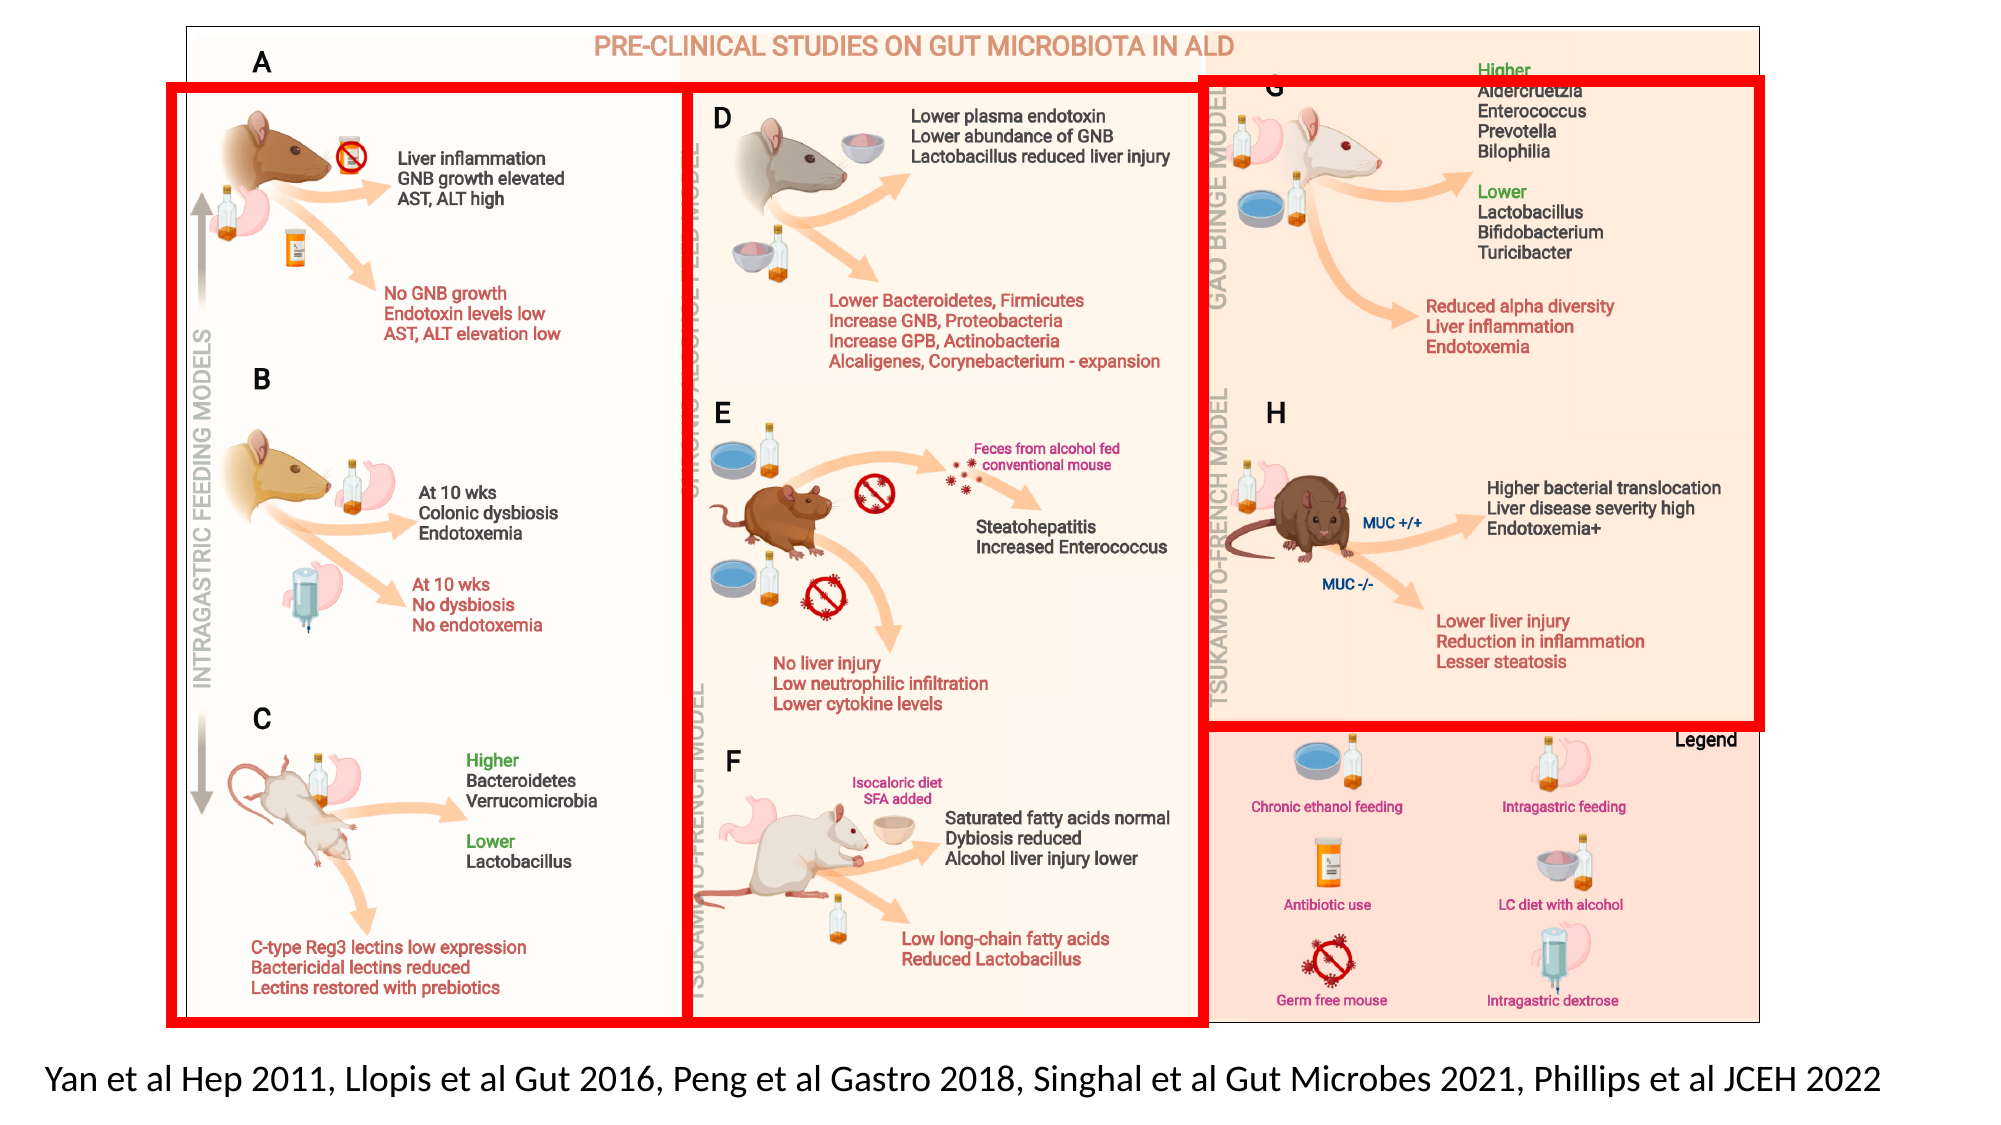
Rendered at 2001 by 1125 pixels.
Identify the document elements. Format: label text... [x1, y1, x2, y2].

text_box [171, 86, 686, 1024]
picture [186, 26, 1760, 1023]
text_box Yan et al Hep 2011, Llopis et al Gut 2016, Peng et al Gastro 2018, Singhal et al Gut Microbes 2021, Phillips et al JCEH 2022 [29, 1046, 1899, 1107]
